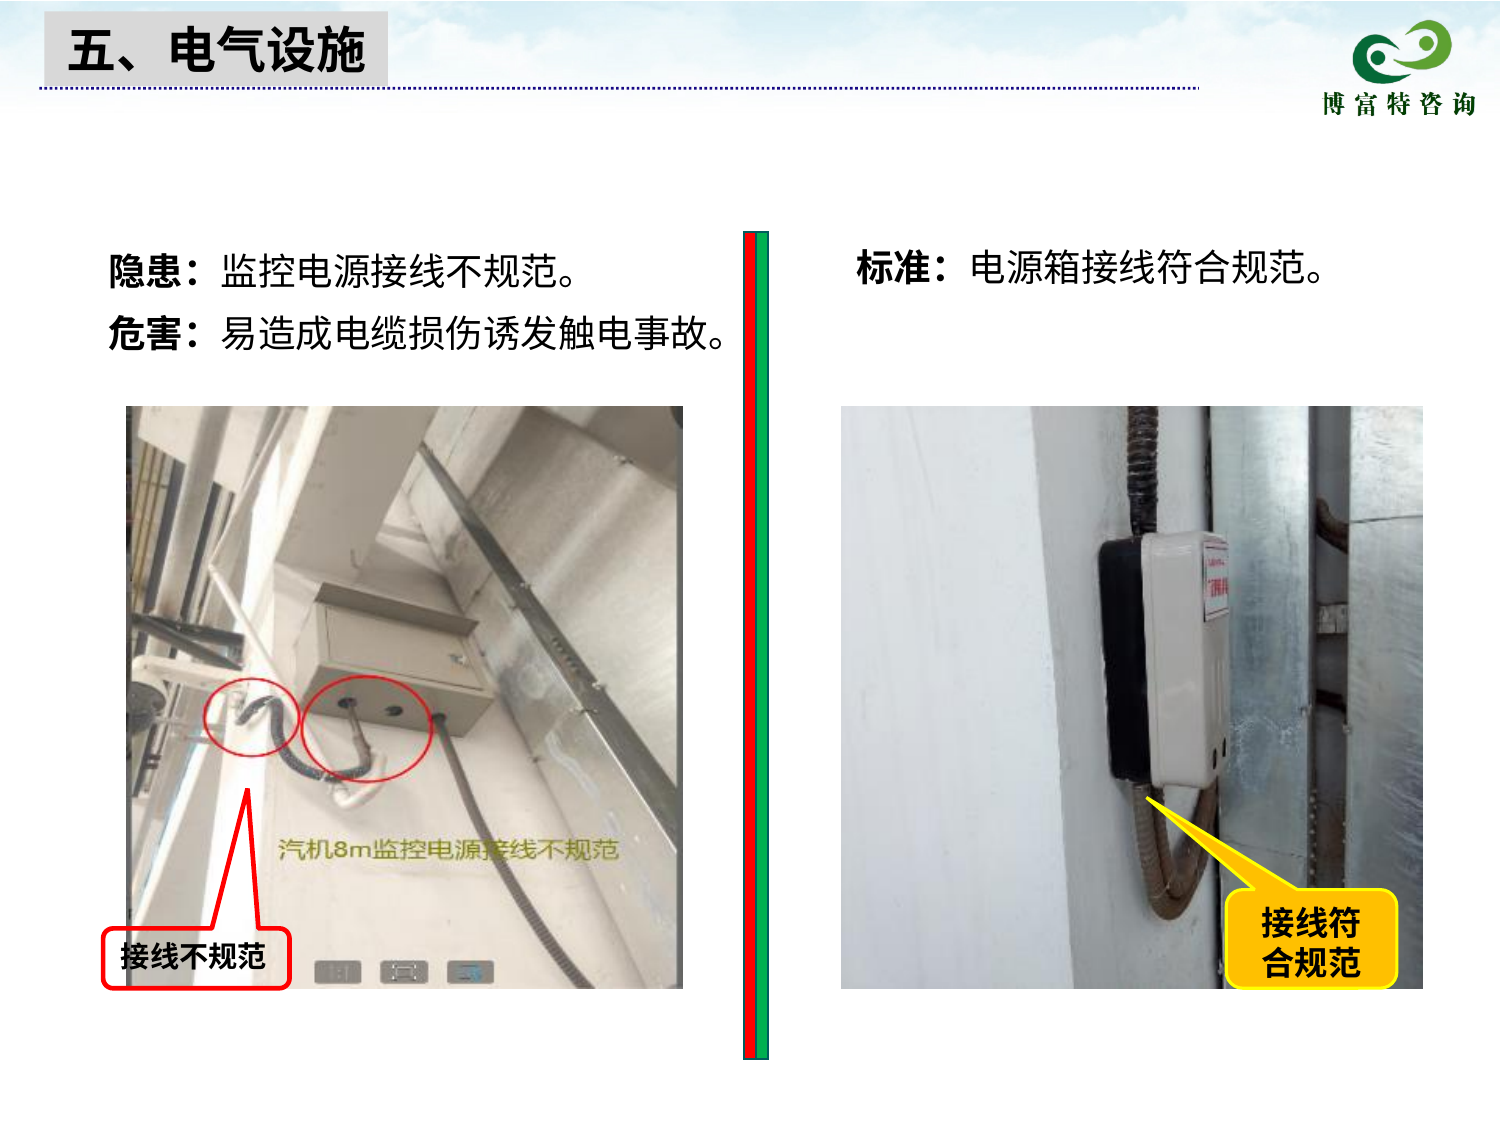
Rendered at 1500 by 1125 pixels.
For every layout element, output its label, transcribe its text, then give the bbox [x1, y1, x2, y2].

text_box 五、电气设施 [44, 11, 388, 87]
picture [841, 406, 1423, 989]
text_box 接线不规范 [103, 928, 125, 989]
list 隐患：监控电源接线不规范。 危害：易造成电缆损伤诱发触电事故。 [93, 231, 743, 388]
title [103, 60, 1397, 278]
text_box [744, 231, 768, 1059]
picture [125, 406, 683, 989]
picture [1303, 19, 1500, 119]
text_box 标准：电源箱接线符合规范。 [841, 231, 1359, 296]
